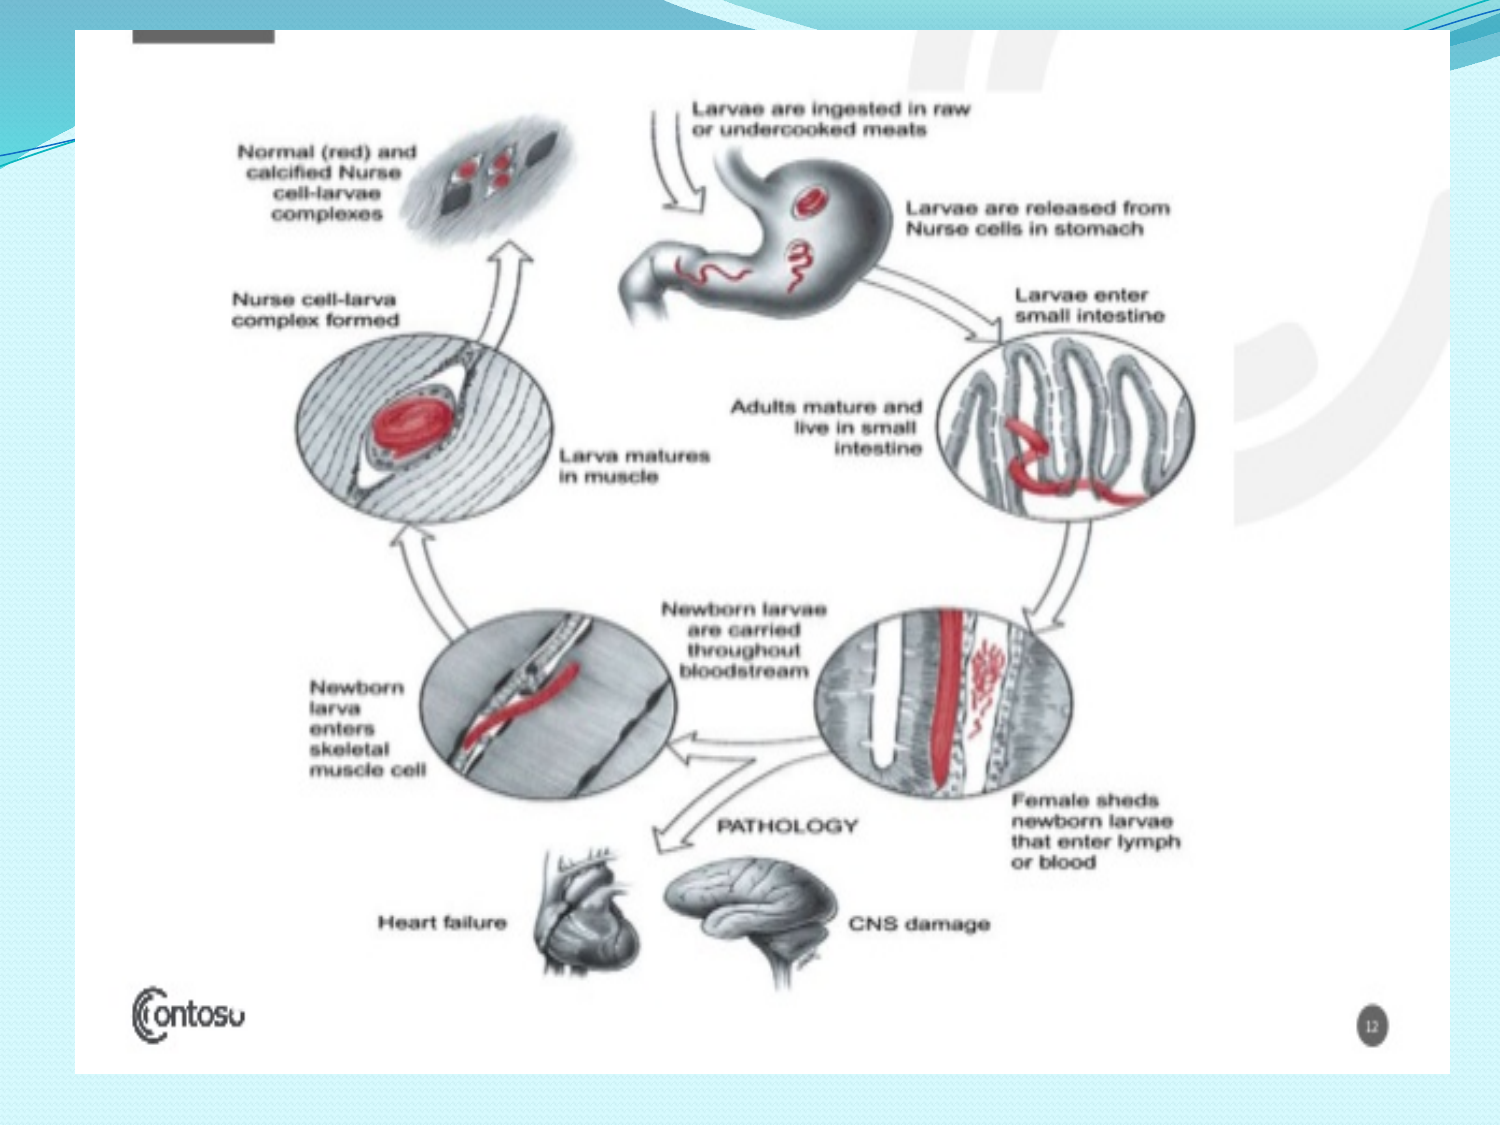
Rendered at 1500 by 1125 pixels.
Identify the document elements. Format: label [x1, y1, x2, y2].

list [74, 30, 1450, 1074]
